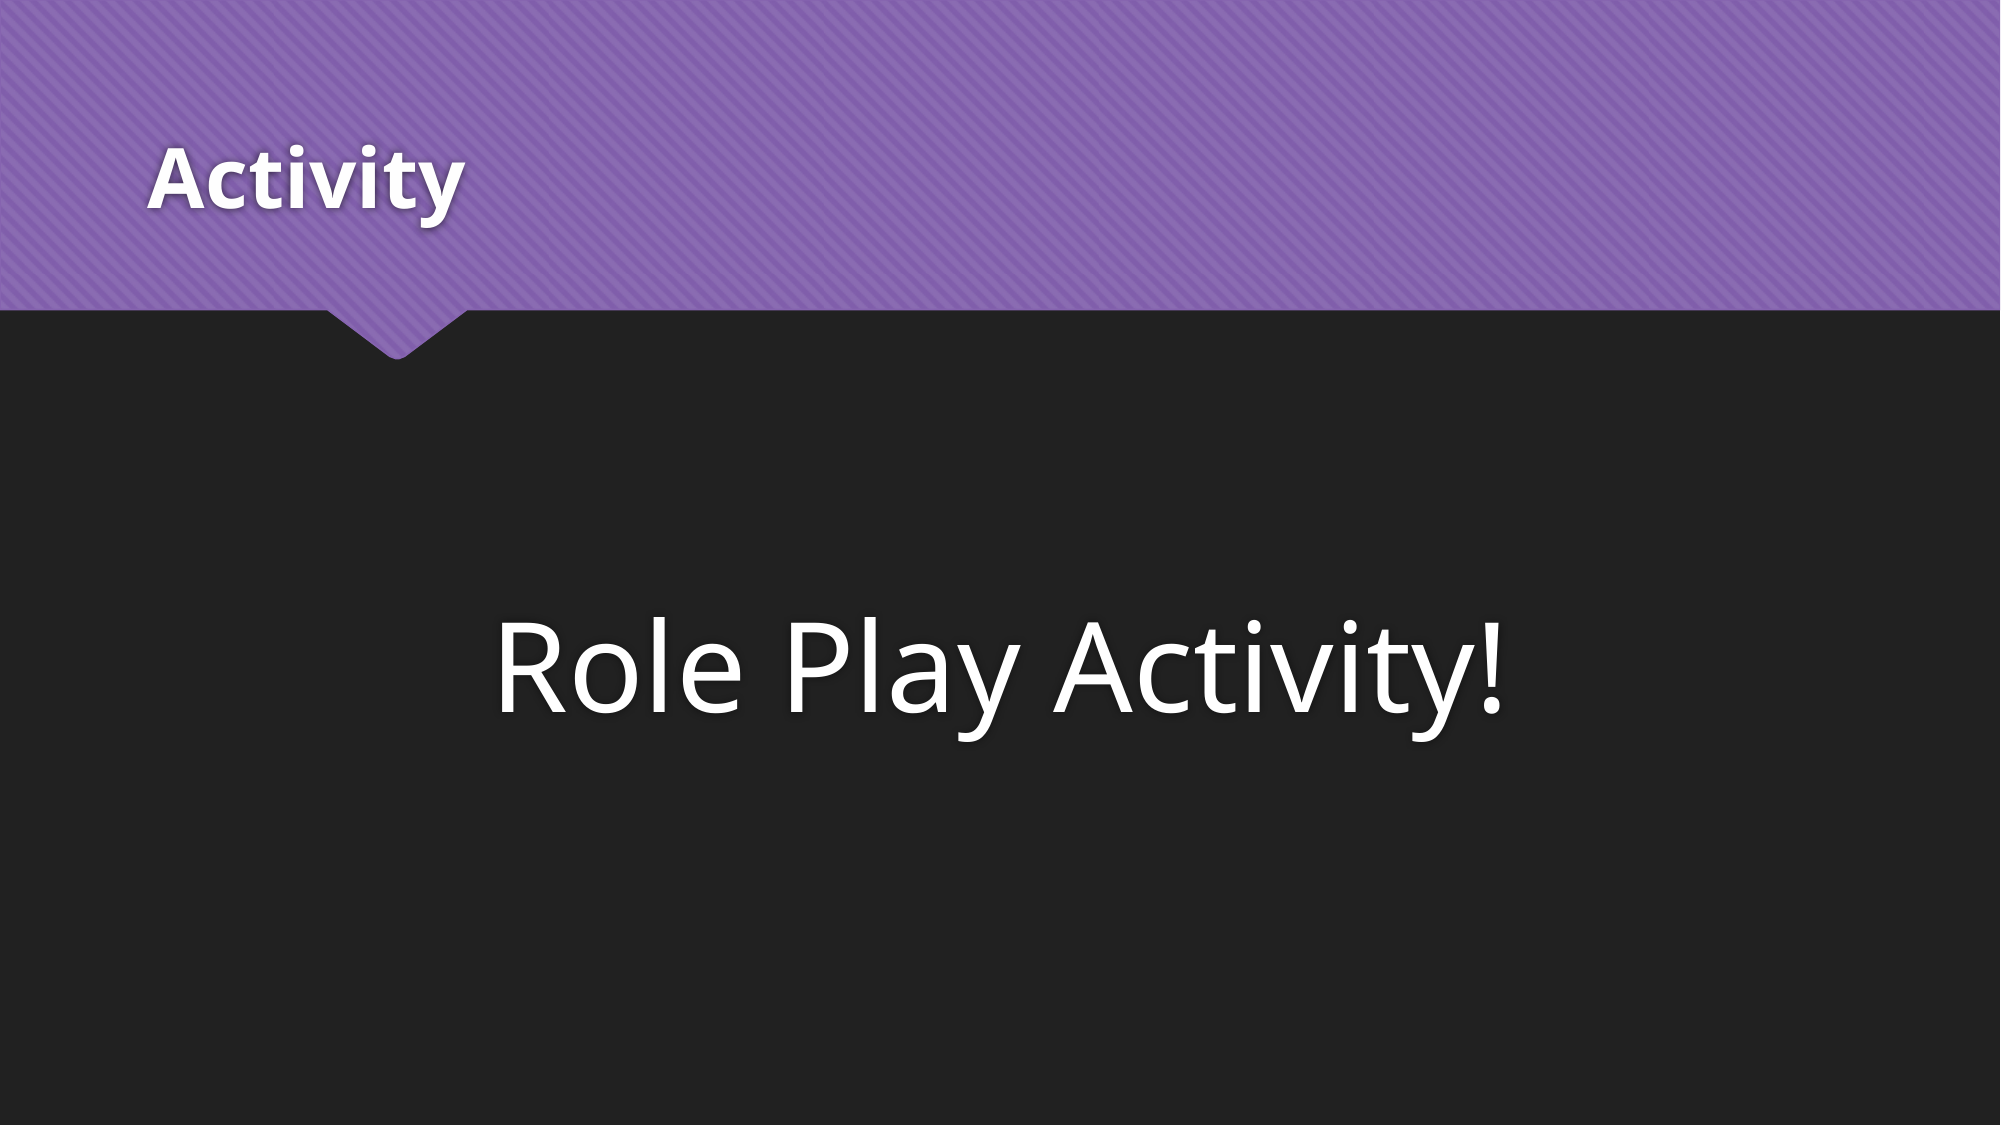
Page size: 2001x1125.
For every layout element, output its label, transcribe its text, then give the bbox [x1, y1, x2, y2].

title Activity [132, 73, 1868, 233]
list Role Play Activity! [134, 364, 1866, 962]
